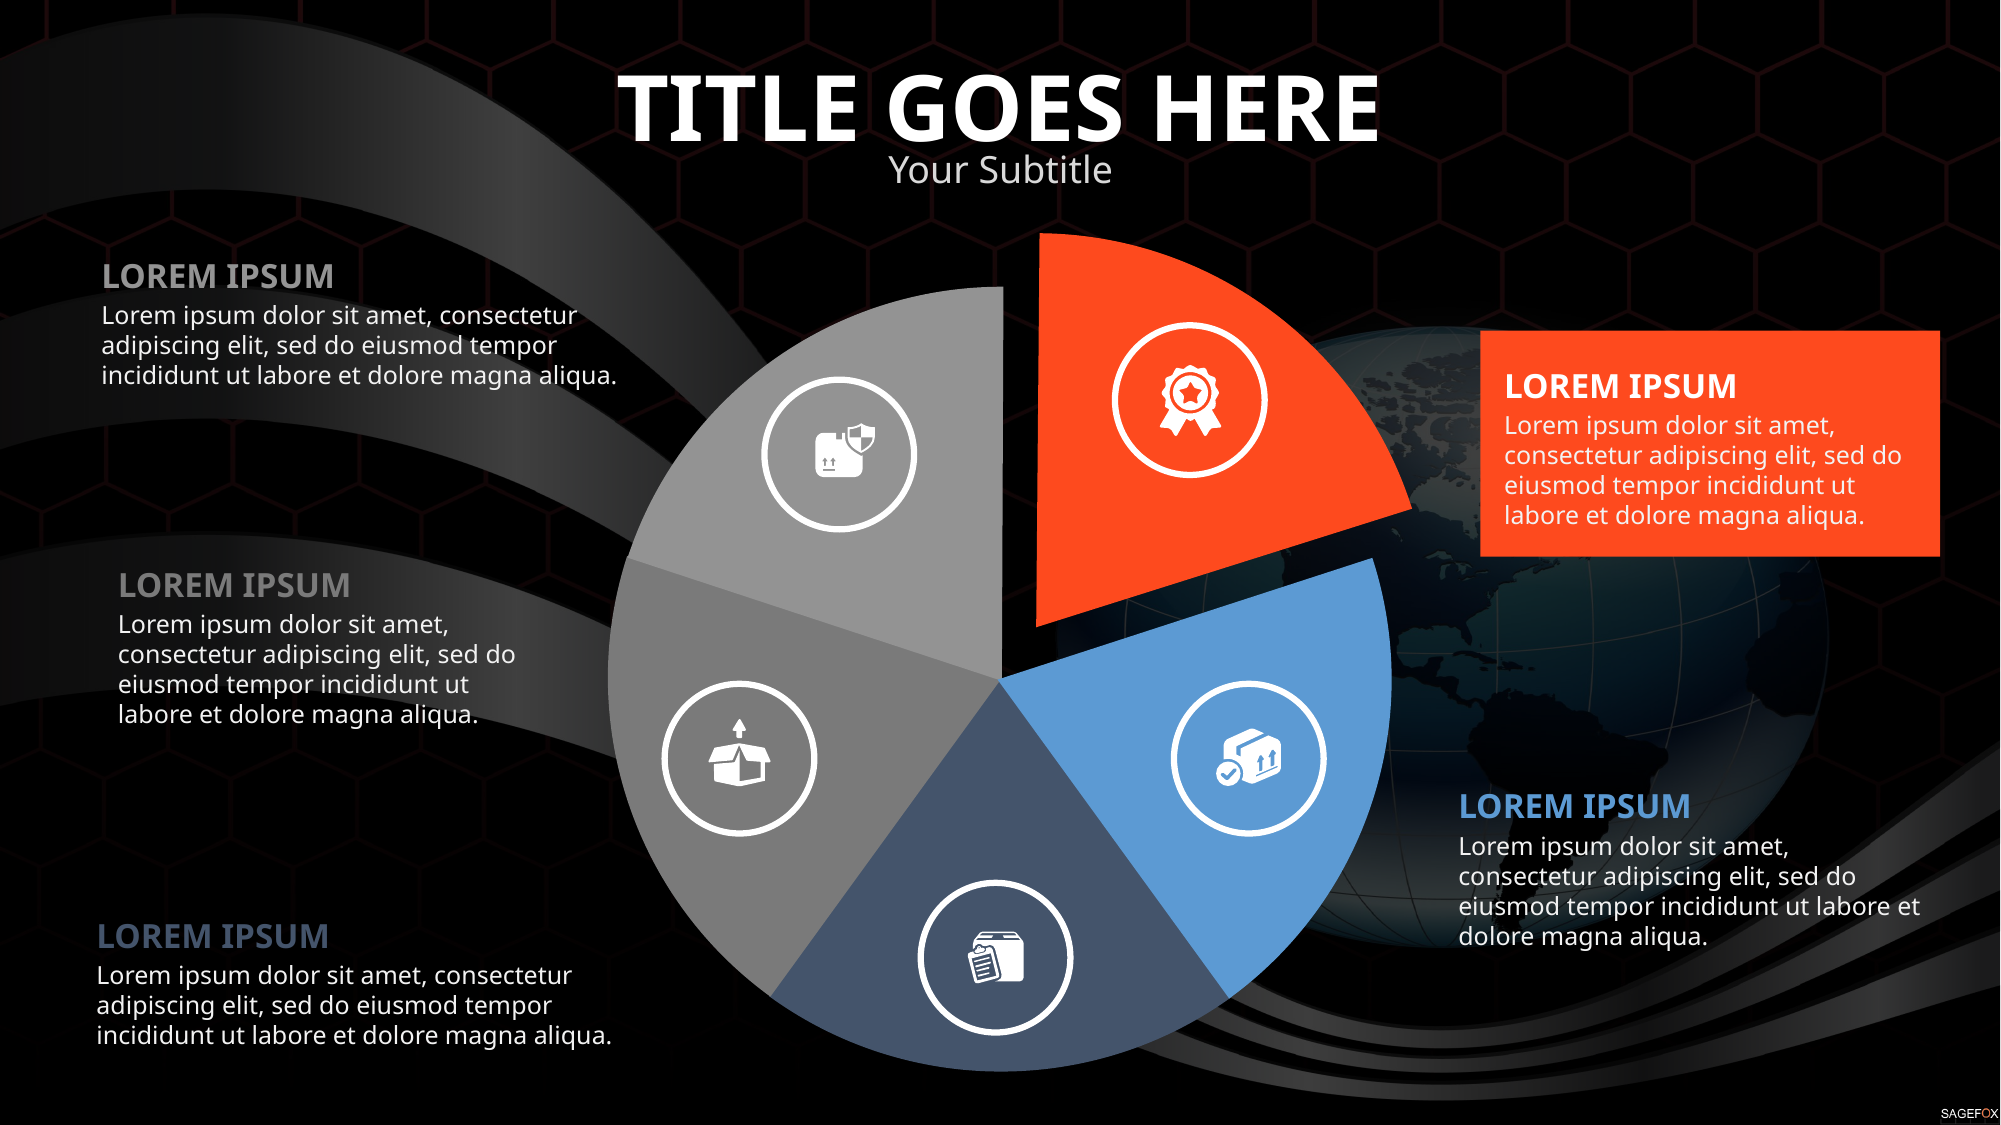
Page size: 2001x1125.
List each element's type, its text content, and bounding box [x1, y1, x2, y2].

picture [0, 0, 2001, 1125]
text_box [1479, 330, 1941, 558]
text_box [919, 881, 1072, 1034]
text_box [1035, 232, 1414, 629]
text_box LOREM IPSUM Lorem ipsum dolor sit amet, consectetur adipiscing elit, sed do eiusmod tempor incididunt ut labore et dolore magna aliqua. [1489, 357, 1943, 537]
text_box [763, 378, 916, 531]
text_box [1223, 728, 1281, 784]
text_box [967, 931, 1024, 984]
text_box LOREM IPSUM Lorem ipsum dolor sit amet, consectetur adipiscing elit, sed do eiusmod tempor incididunt ut labore et dolore magna aliqua. [81, 907, 657, 1058]
text_box LOREM IPSUM Lorem ipsum dolor sit amet, consectetur adipiscing elit, sed do eiusmod tempor incididunt ut labore et dolore magna aliqua. [103, 556, 562, 737]
text_box LOREM IPSUM Lorem ipsum dolor sit amet, consectetur adipiscing elit, sed do eiusmod tempor incididunt ut labore et dolore magna aliqua. [1443, 778, 1941, 958]
text_box [626, 285, 1005, 681]
text_box [771, 685, 1230, 1073]
text_box [663, 682, 816, 835]
text_box LOREM IPSUM Lorem ipsum dolor sit amet, consectetur adipiscing elit, sed do eiusmod tempor incididunt ut labore et dolore magna aliqua. [86, 247, 662, 397]
text_box [995, 556, 1393, 1000]
text_box [1113, 324, 1266, 477]
text_box [606, 554, 999, 999]
text_box [1216, 761, 1241, 787]
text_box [1159, 364, 1222, 437]
text_box [1172, 682, 1325, 835]
text_box [815, 423, 875, 478]
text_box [548, 42, 1452, 199]
text_box [732, 718, 746, 739]
text_box [708, 743, 771, 787]
